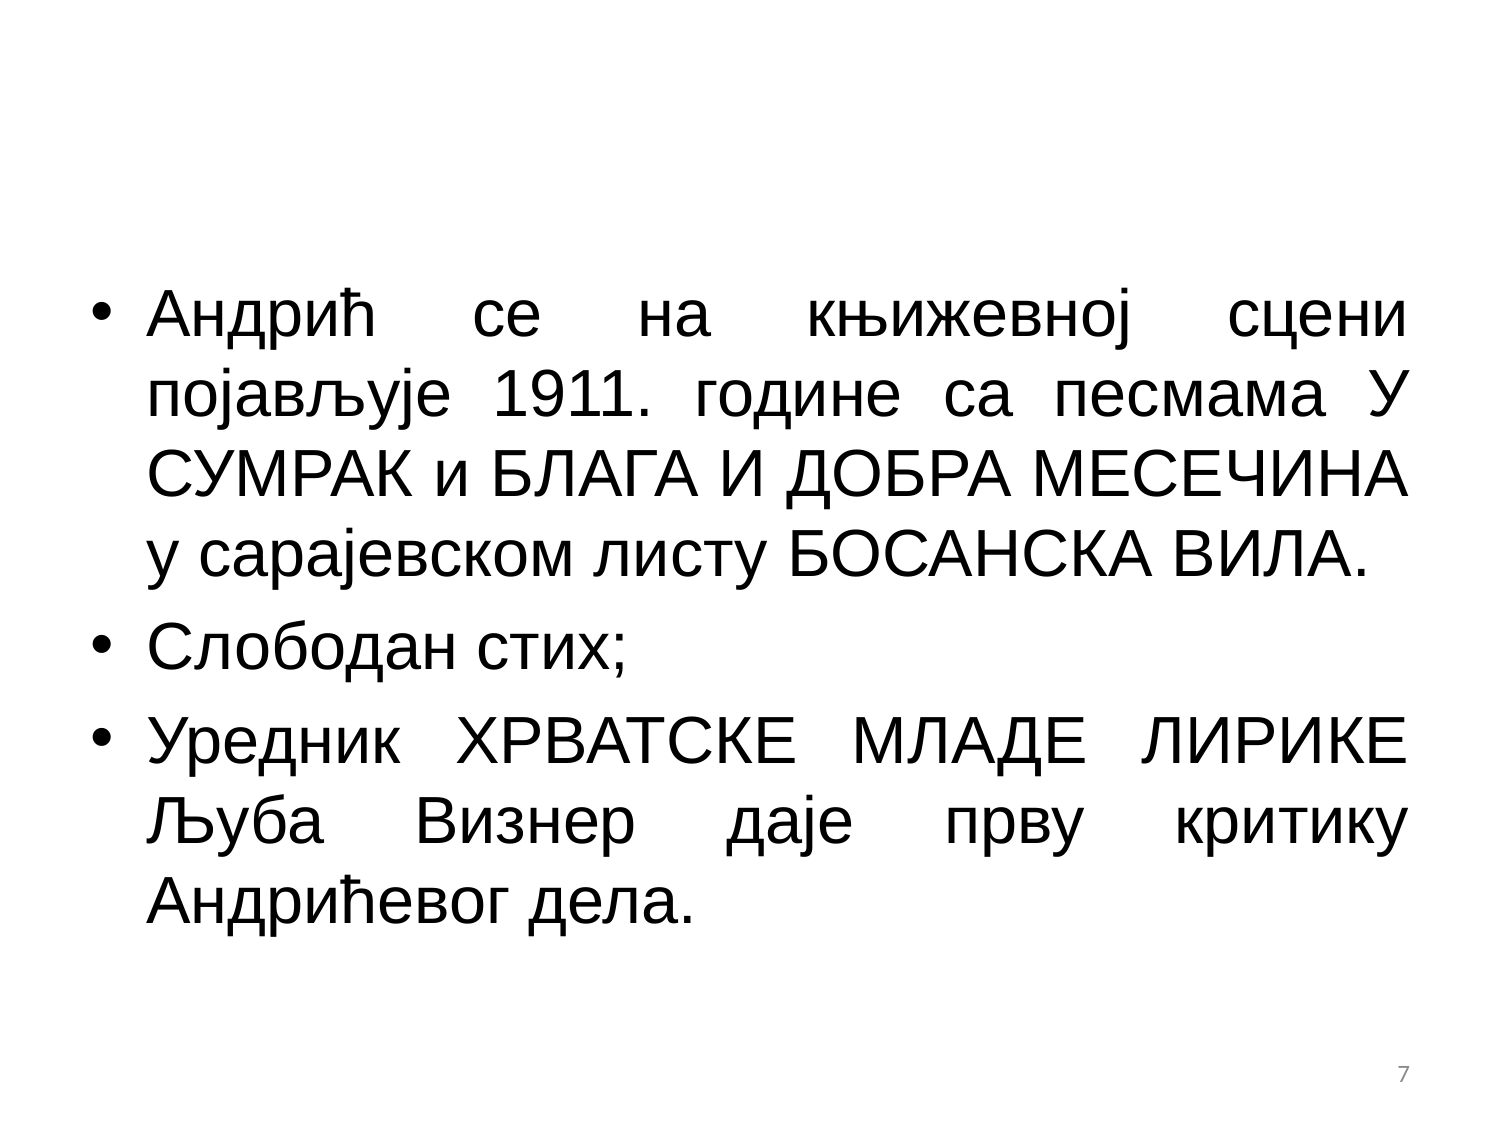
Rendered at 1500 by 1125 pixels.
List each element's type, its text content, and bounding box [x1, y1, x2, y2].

list Андрић се на књижевној сцени појављује 1911. године са песмама У сумрак и Блага и добра месечина у сарајевском листу Босанска вила. Слободан стих; Уредник Хрватске младе лирике Љуба Визнер даје прву критику Андрићевог дела. [75, 262, 1425, 1005]
slide_number 7 [1074, 1042, 1425, 1103]
